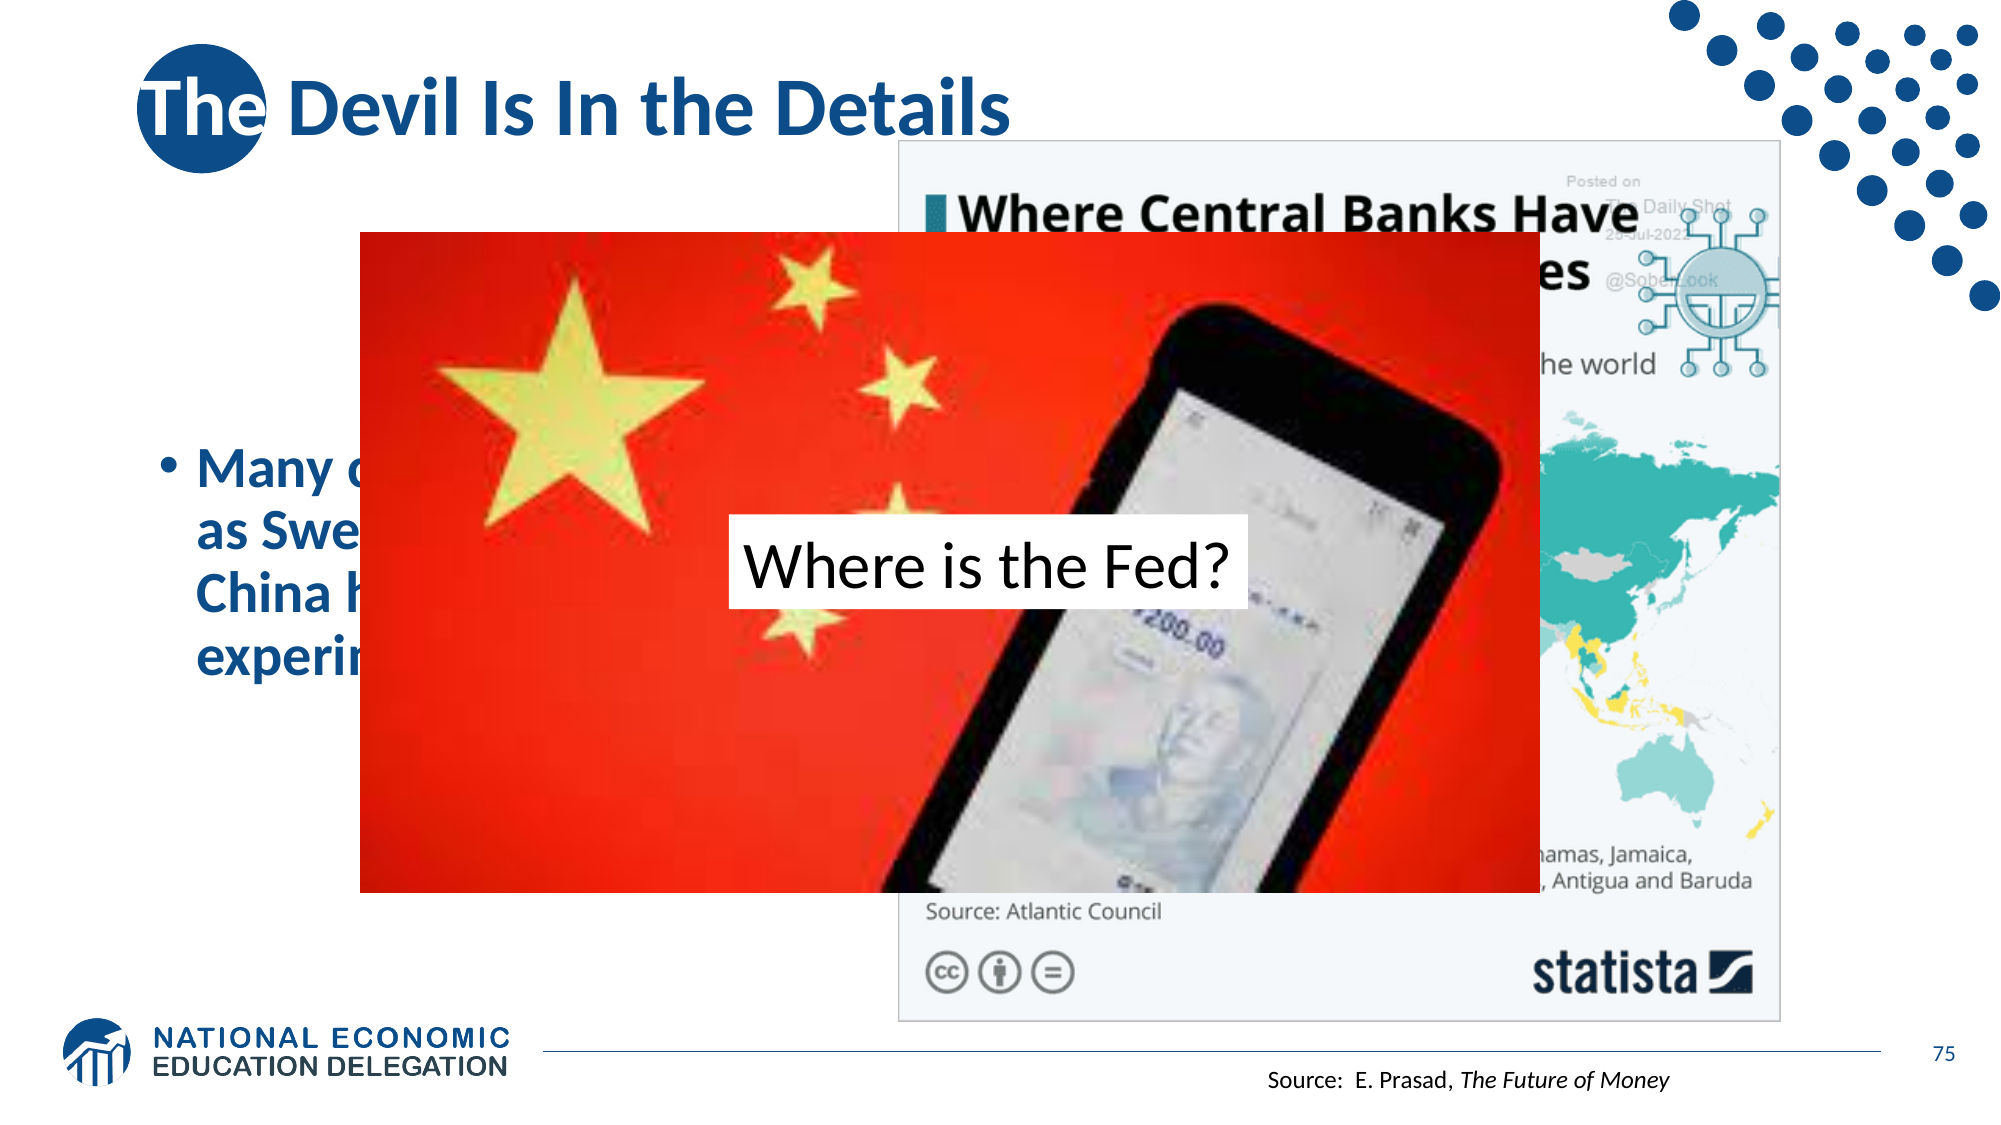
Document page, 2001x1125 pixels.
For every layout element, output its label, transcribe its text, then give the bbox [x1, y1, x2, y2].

picture [359, 140, 1781, 1022]
picture [55, 1013, 520, 1091]
list Many countries as diverse as Sweden, Ecuador and China have begun experiments with CBDCs. [143, 205, 881, 920]
text_box Source: E. Prasad, The Future of Money [1253, 1056, 2000, 1102]
title The Devil Is In the Details [125, 0, 1851, 218]
slide_number 75 [1521, 1022, 1972, 1056]
